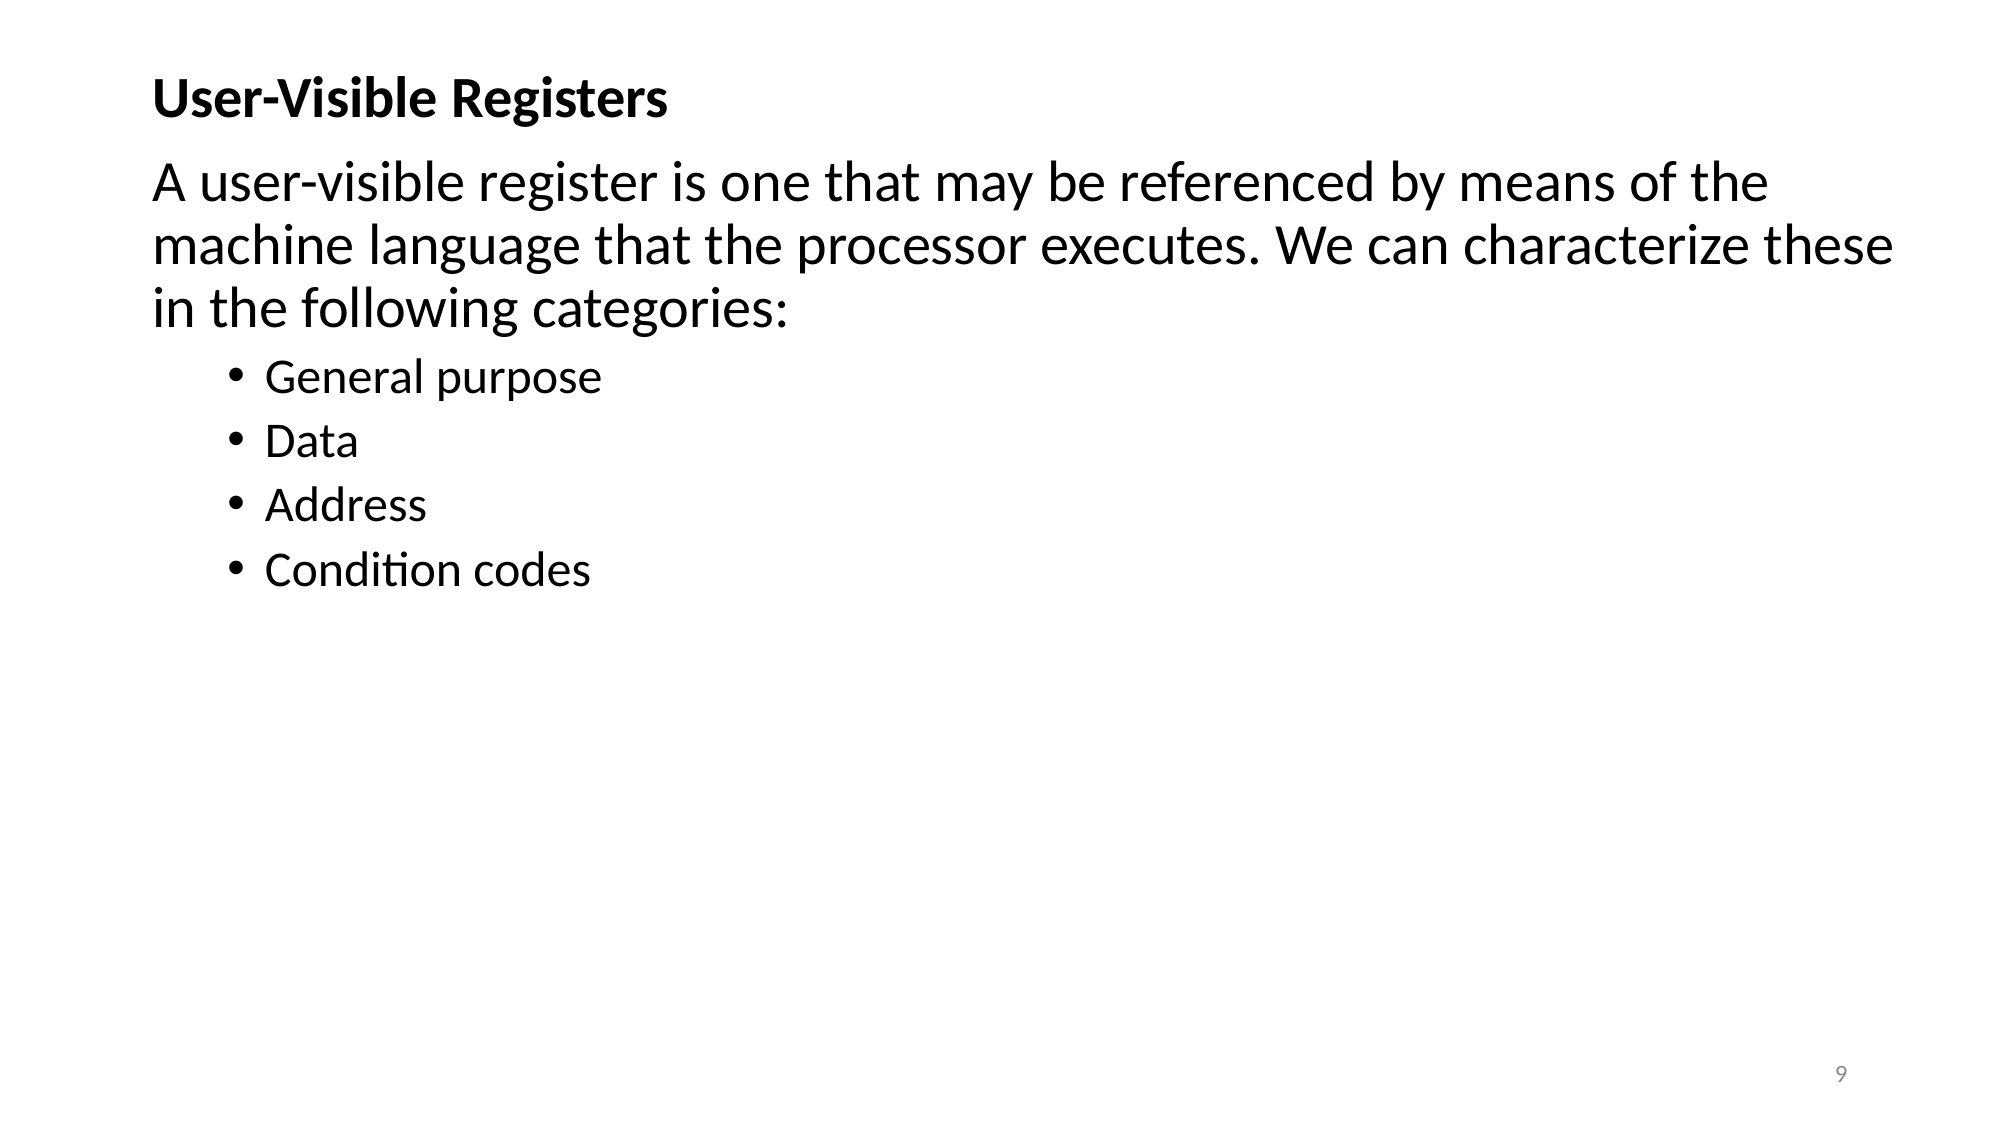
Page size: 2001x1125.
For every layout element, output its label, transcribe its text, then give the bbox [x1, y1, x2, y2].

list User-Visible Registers A user-visible register is one that may be referenced by means of the machine language that the processor executes. We can characterize these in the following categories: General purpose Data Address Condition codes [137, 59, 1958, 1014]
slide_number 9 [1412, 1042, 1863, 1103]
